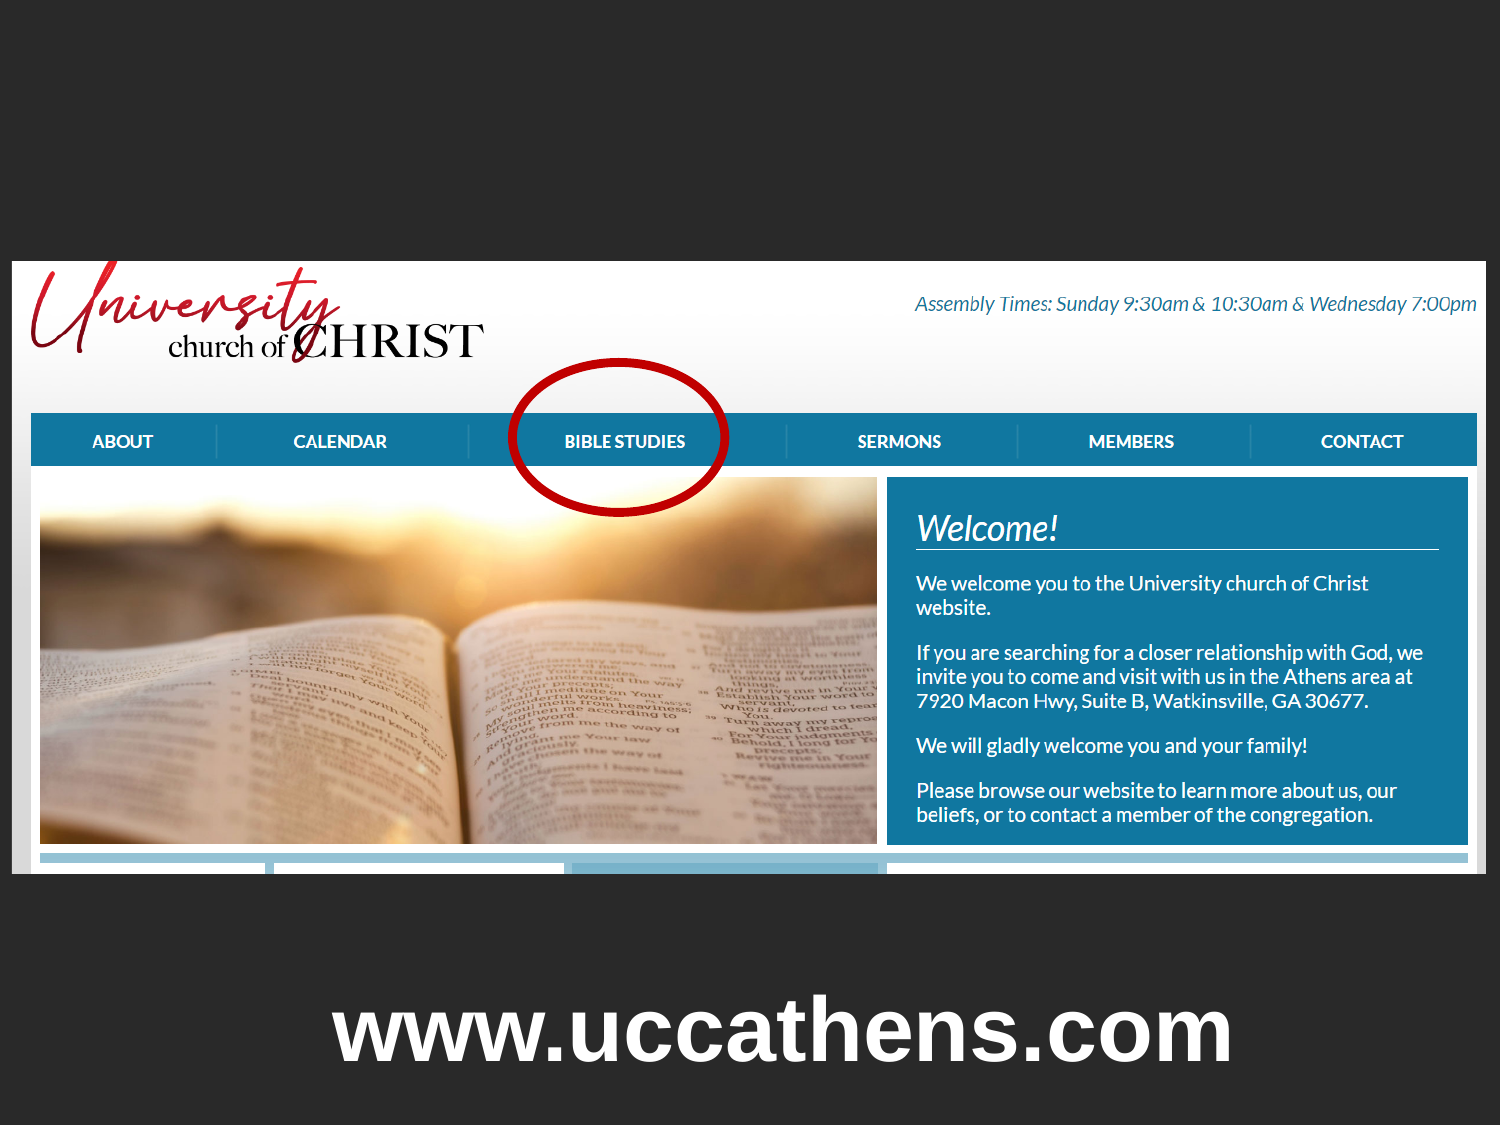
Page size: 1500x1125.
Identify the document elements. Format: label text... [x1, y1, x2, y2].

picture [11, 251, 1489, 874]
text_box www.uccathens.com [317, 962, 1251, 1088]
